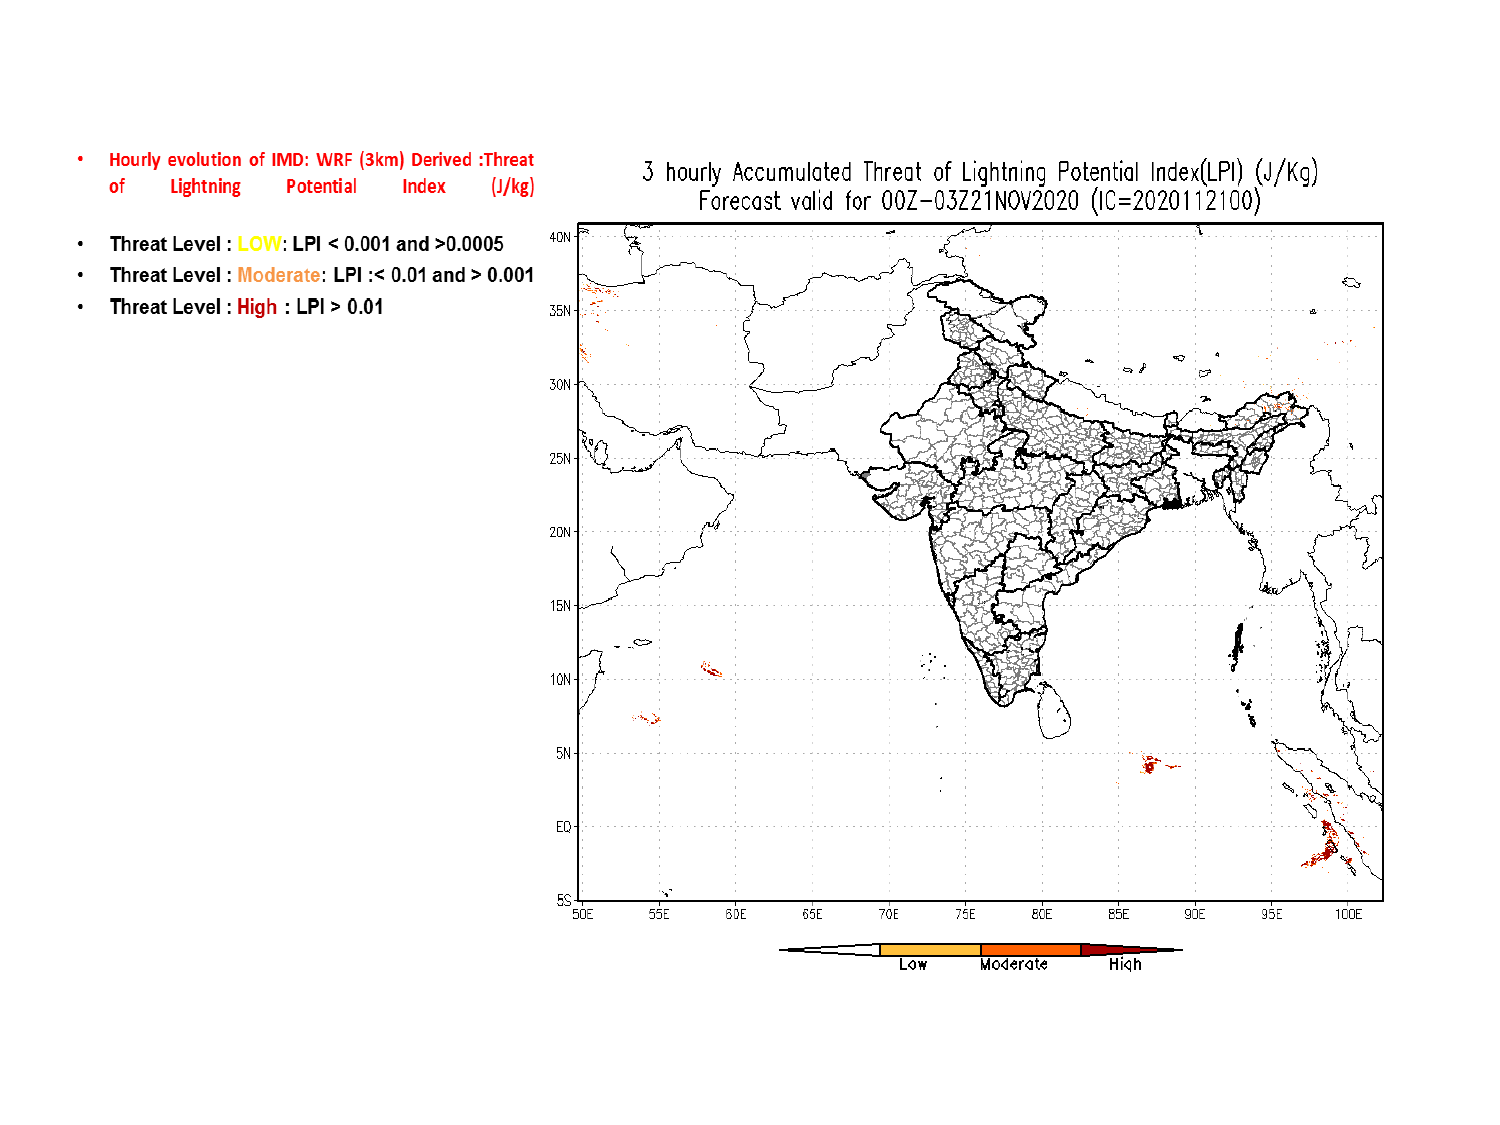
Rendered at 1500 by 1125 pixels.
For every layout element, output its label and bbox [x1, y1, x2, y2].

picture [74, 149, 1426, 976]
